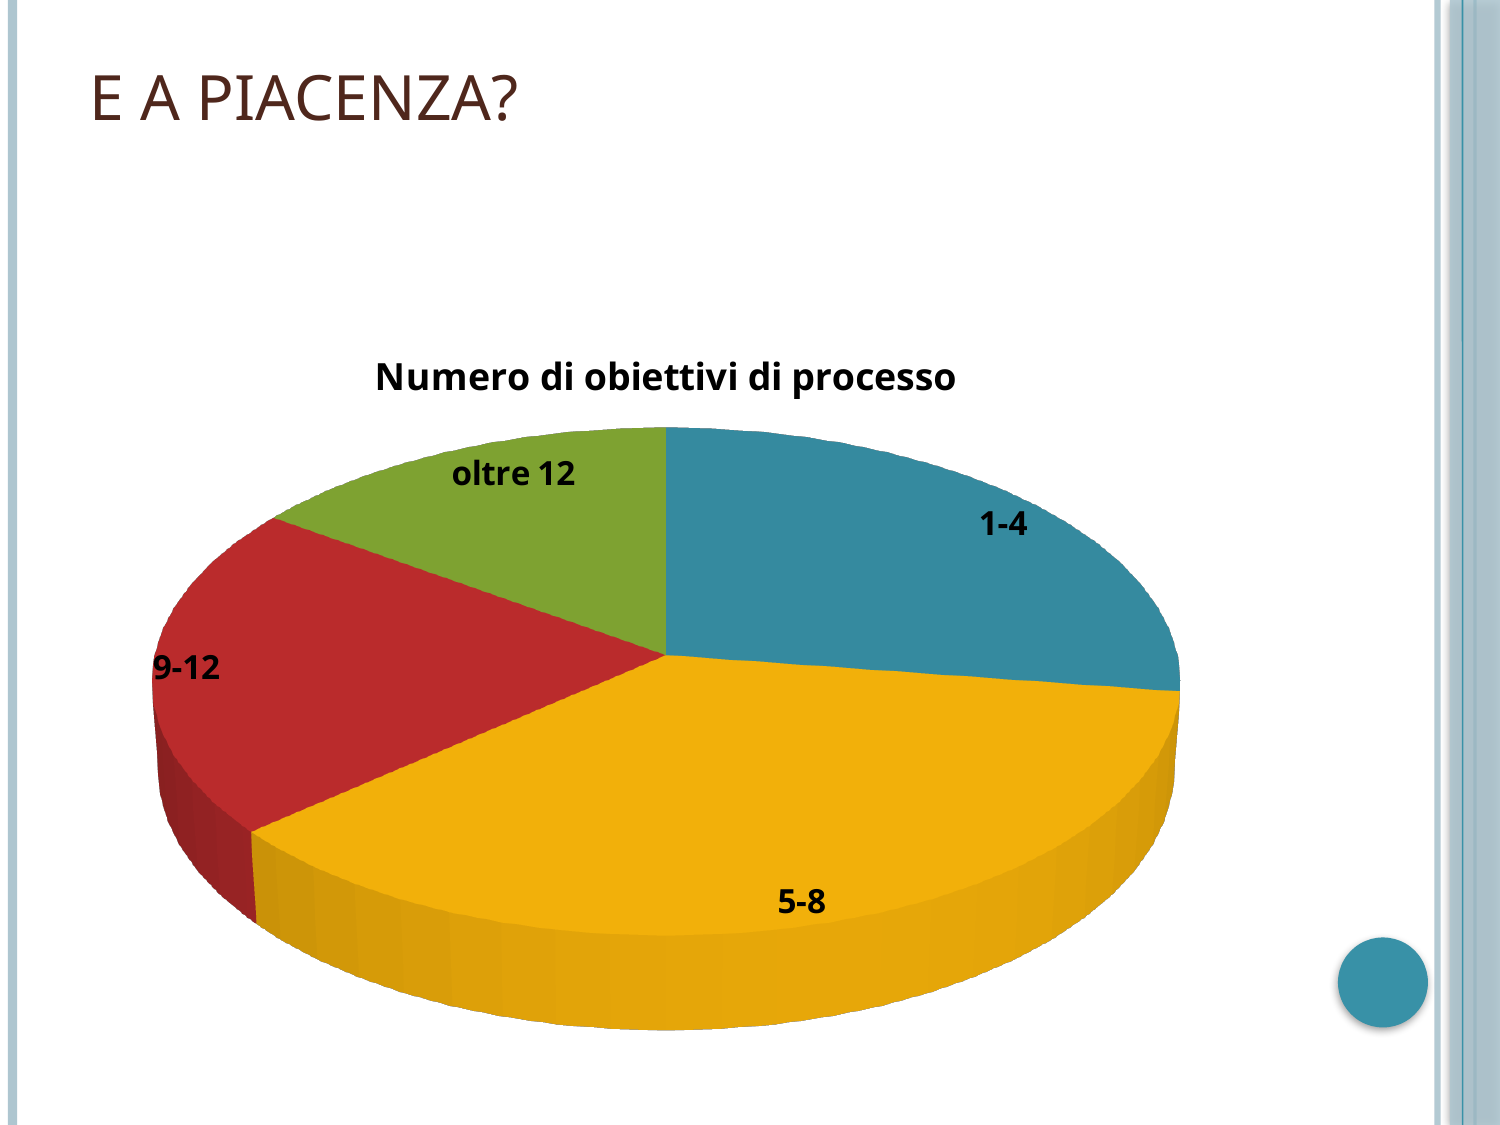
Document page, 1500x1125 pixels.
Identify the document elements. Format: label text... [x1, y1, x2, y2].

chart [58, 315, 1274, 1046]
title E a Piacenza? [75, 45, 1300, 141]
